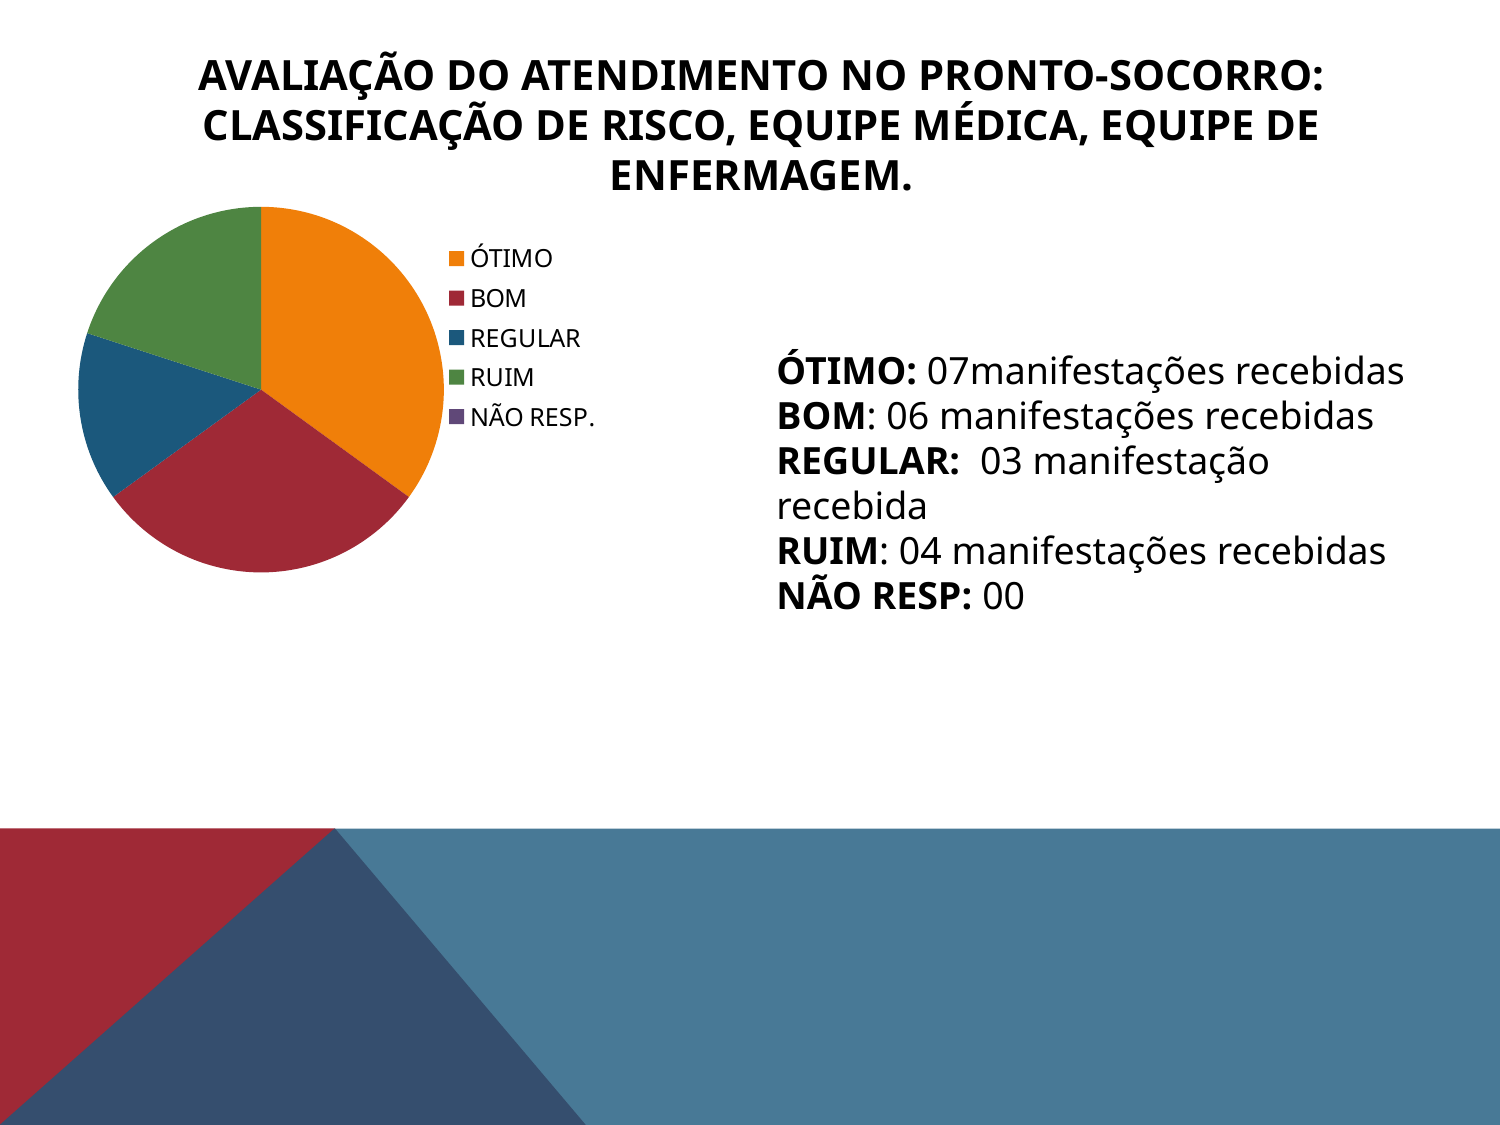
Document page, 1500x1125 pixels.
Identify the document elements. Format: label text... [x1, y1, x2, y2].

title AVALIAÇÃO DO ATENDIMENTO NO PRONTO-SOCORRO: CLASSIFICAÇÃO DE RISCO, EQUIPE MÉDICA, EQUIPE DE ENFERMAGEM. [93, 60, 1430, 188]
chart [34, 198, 663, 581]
text_box ÓTIMO: 07manifestações recebidas BOM: 06 manifestações recebidas REGULAR: 03 manifestação recebida RUIM: 04 manifestações recebidas NÃO RESP: 00 [761, 339, 1430, 670]
